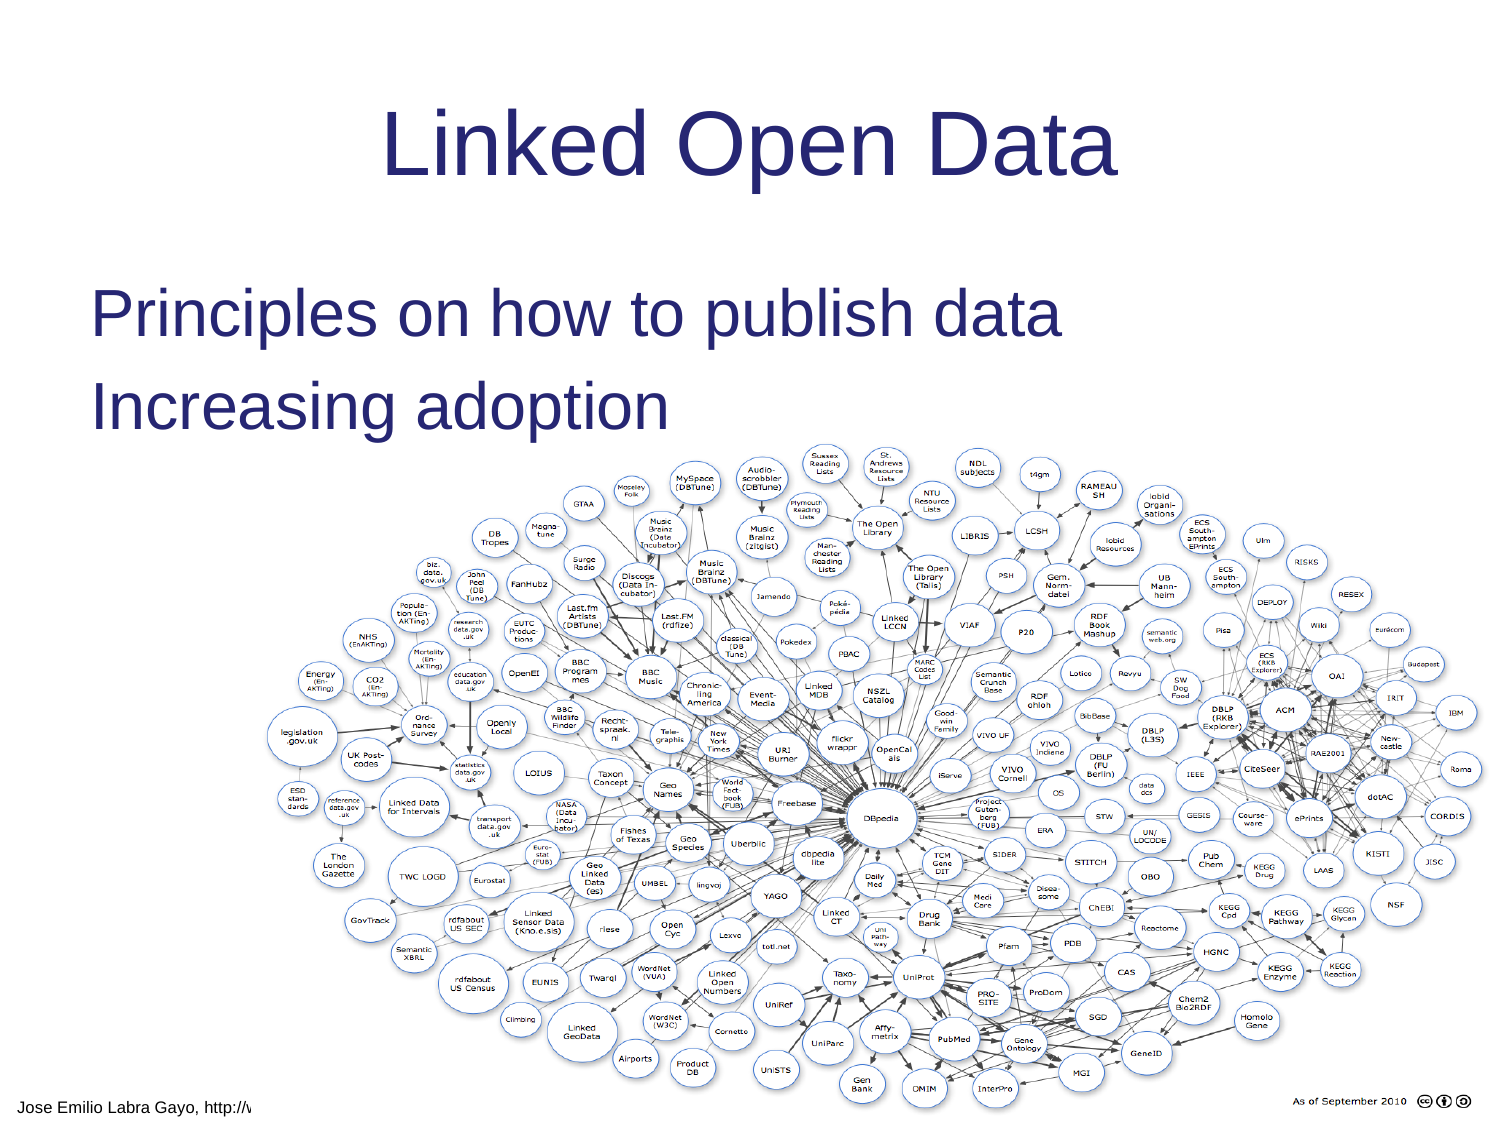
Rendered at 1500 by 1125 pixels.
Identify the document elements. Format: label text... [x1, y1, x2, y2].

picture [251, 432, 1500, 1125]
title Linked Open Data [74, 44, 1426, 233]
list Principles on how to publish data Increasing adoption [74, 262, 1426, 1006]
